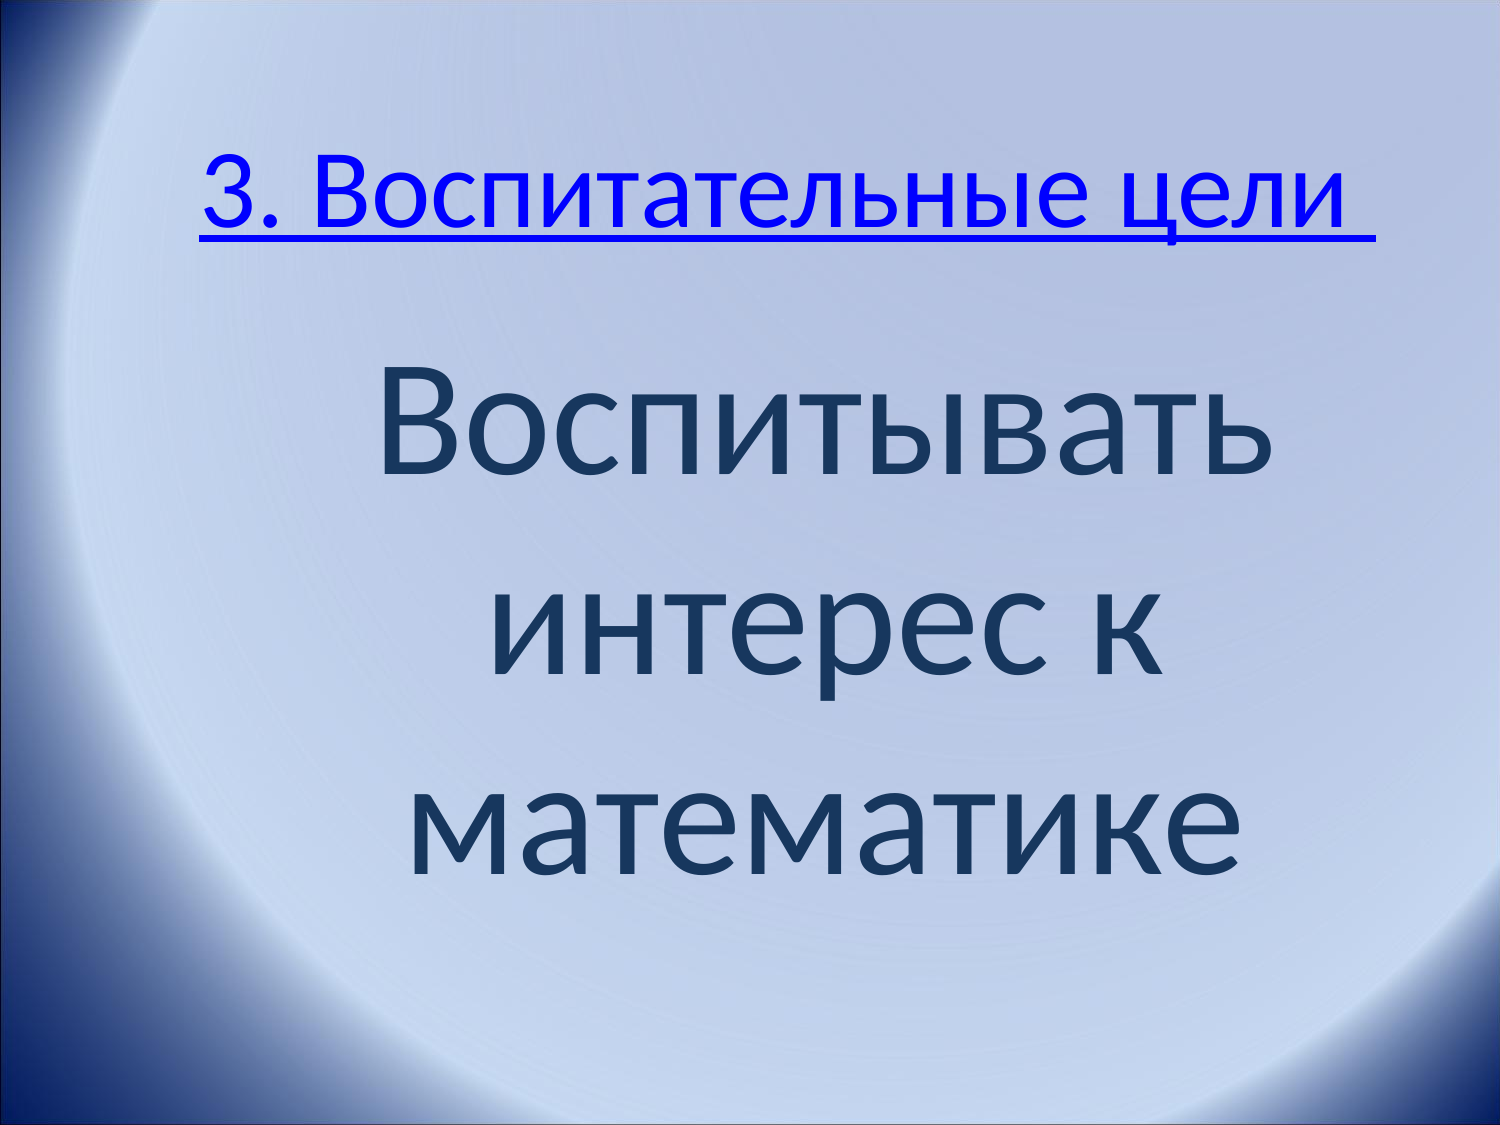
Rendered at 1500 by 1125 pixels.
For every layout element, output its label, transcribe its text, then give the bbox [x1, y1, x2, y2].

subtitle Воспитывать интерес к математике [249, 299, 1400, 913]
title 3. Воспитательные цели [150, 62, 1425, 304]
picture [0, 0, 1500, 1125]
